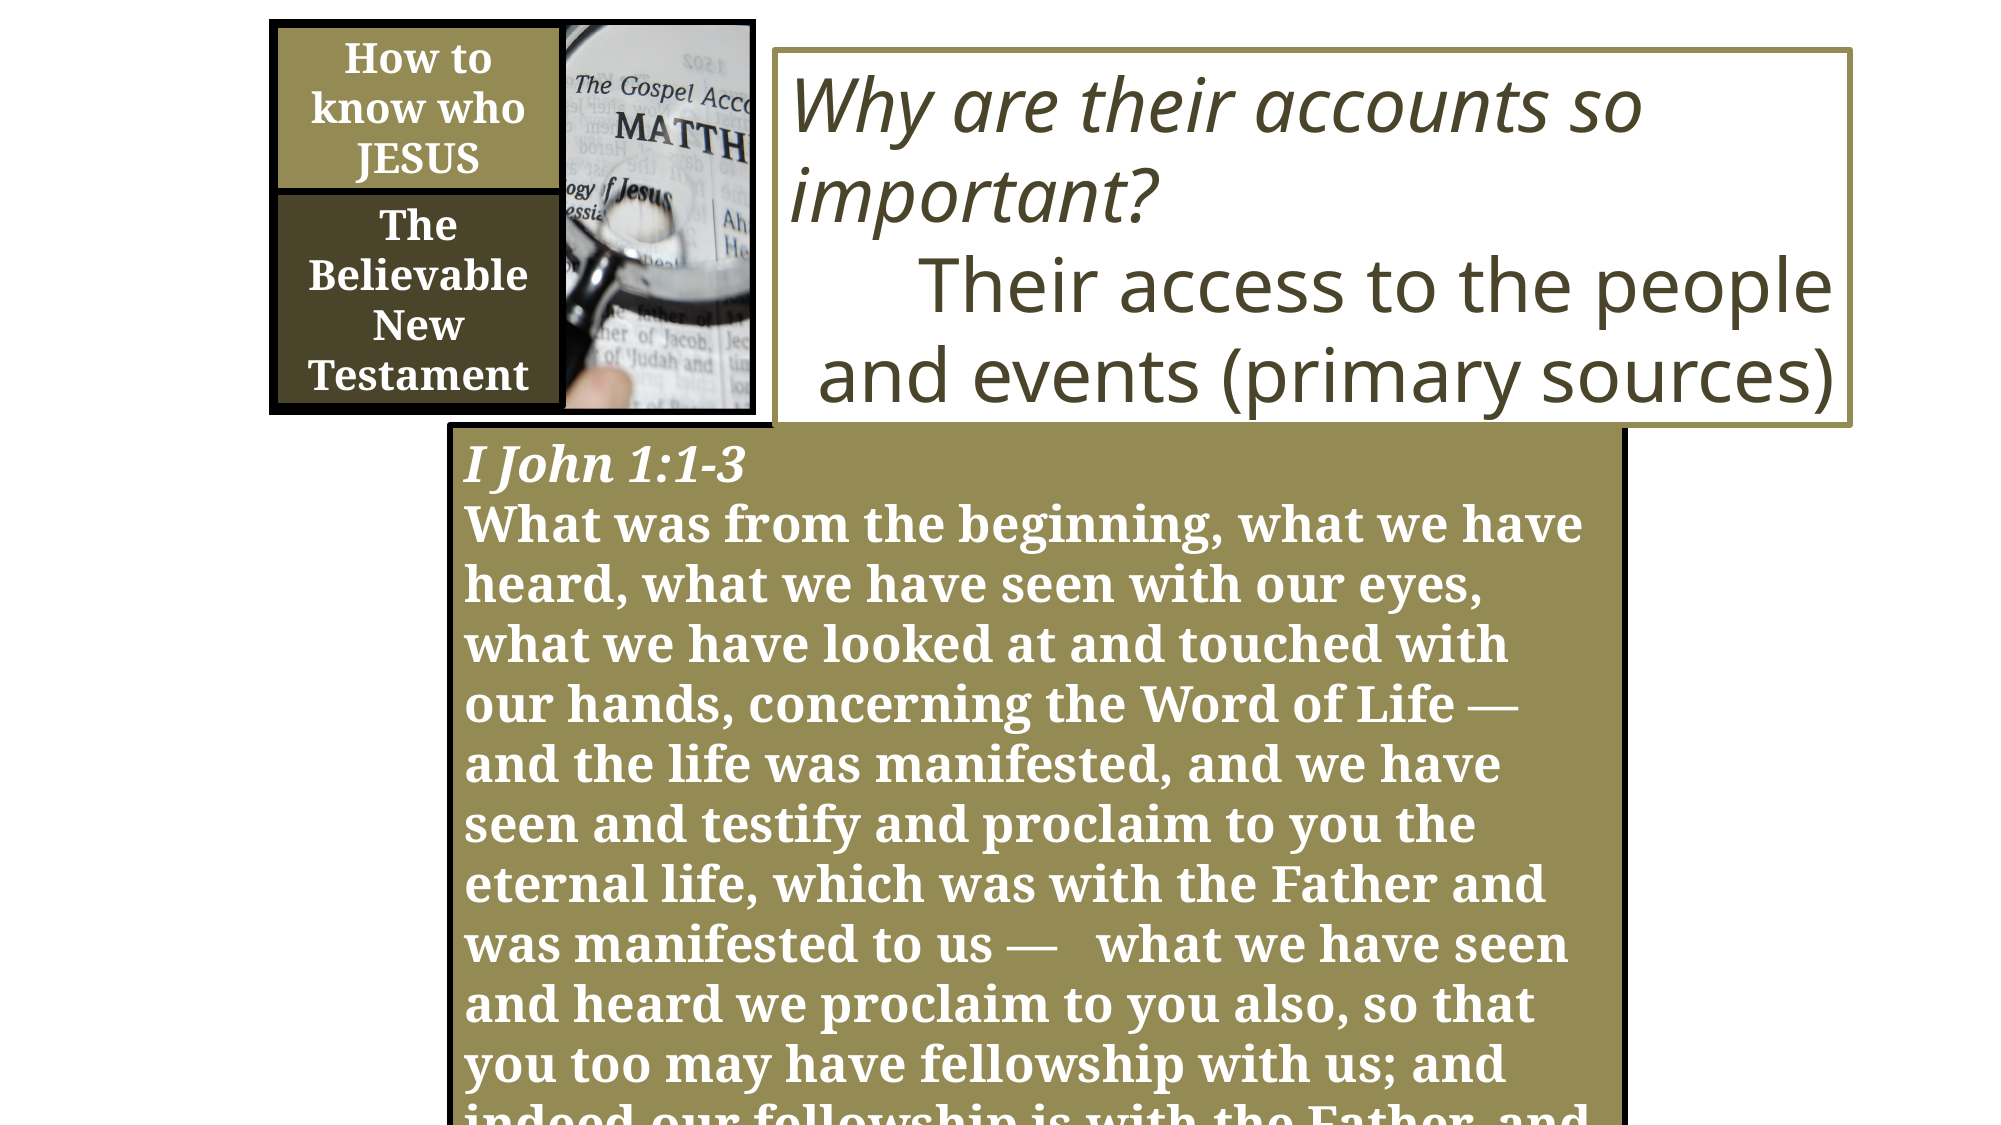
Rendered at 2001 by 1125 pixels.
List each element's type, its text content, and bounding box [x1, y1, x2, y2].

text_box I John 1:1-3 What was from the beginning, what we have heard, what we have seen with our eyes, what we have looked at and touched with our hands, concerning the Word of Life — and the life was manifested, and we have seen and testify and proclaim to you the eternal life, which was with the Father and was manifested to us — what we have seen and heard we proclaim to you also, so that you too may have fellowship with us; and indeed our fellowship is with the Father, and with His Son Jesus Christ. [450, 424, 1625, 1125]
picture [274, 24, 751, 409]
text_box Why are their accounts so important? Their access to the people and events (primary sources) [774, 49, 1850, 425]
